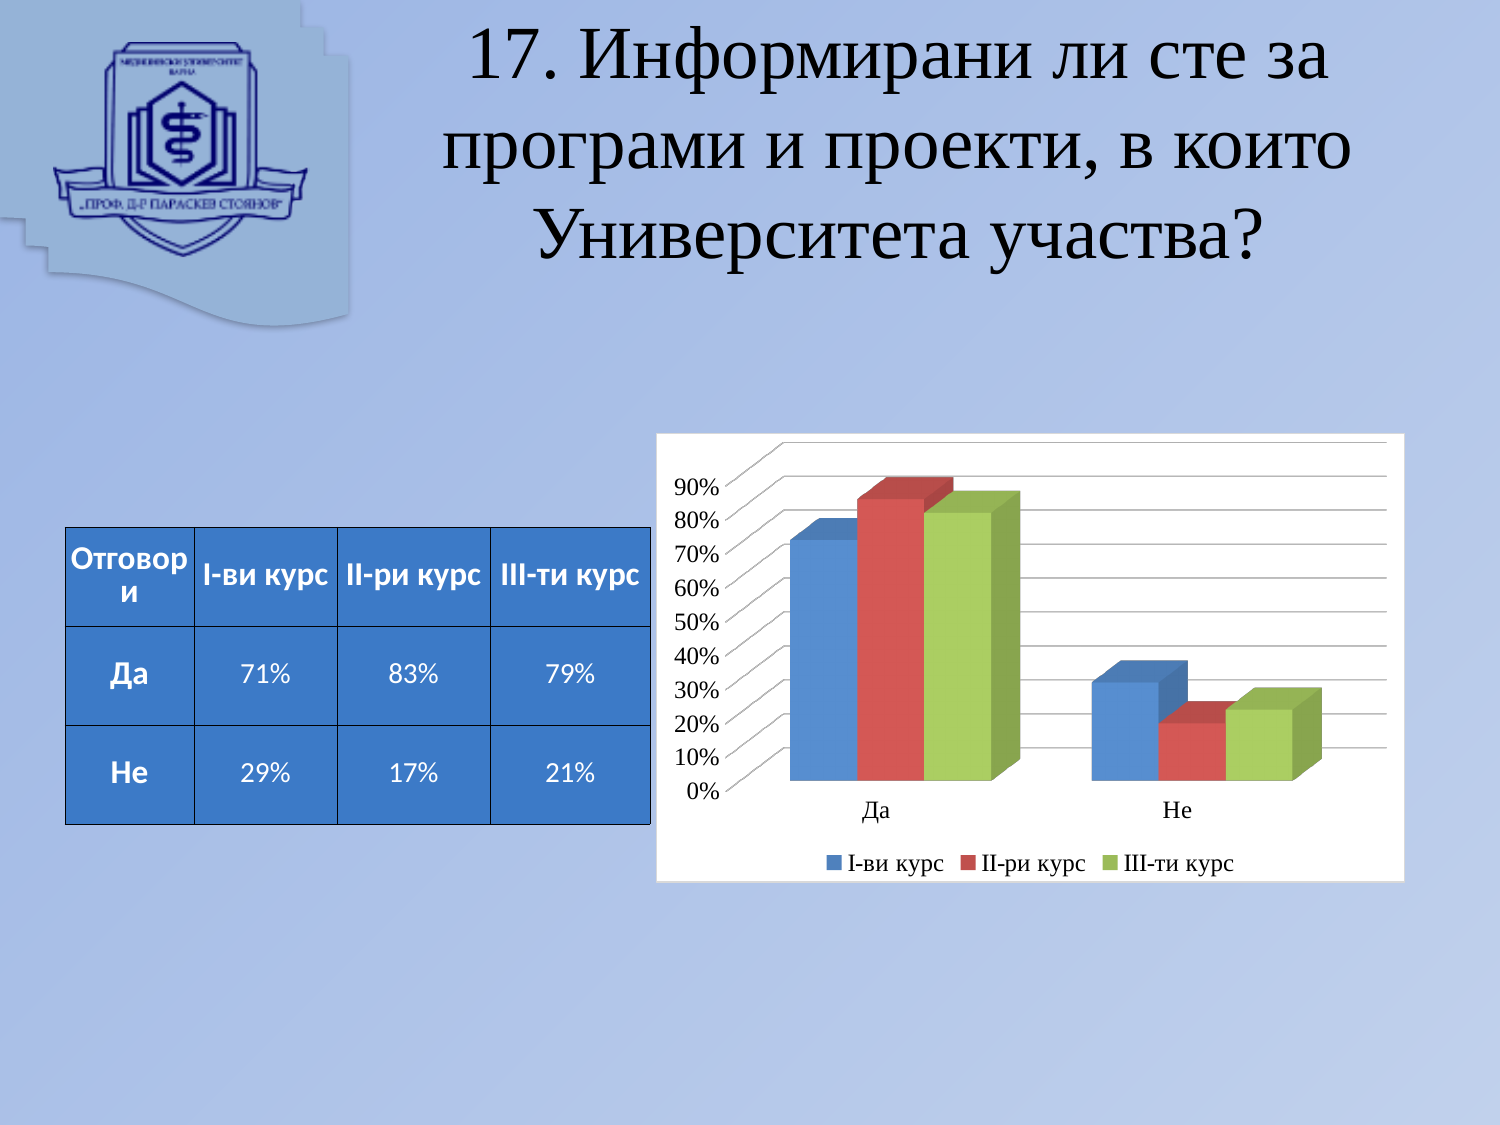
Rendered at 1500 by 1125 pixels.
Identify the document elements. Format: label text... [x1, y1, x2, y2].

table_cell 79% [491, 627, 650, 725]
table_cell Не [66, 726, 194, 824]
table_cell 17% [338, 726, 490, 824]
table_cell 29% [195, 726, 337, 824]
table_header III-ти курс [491, 528, 650, 626]
table_header II-ри курс [338, 528, 490, 626]
table_cell 71% [195, 627, 337, 725]
title 17. Информирани ли сте за програми и проекти, в които Университета участва? [371, 45, 1425, 233]
table_cell Да [66, 627, 194, 725]
table_header I-ви курс [195, 528, 337, 626]
chart [655, 432, 1406, 883]
table_cell 83% [338, 627, 490, 725]
table_cell 21% [491, 726, 650, 824]
table_header Отговори [66, 528, 194, 626]
